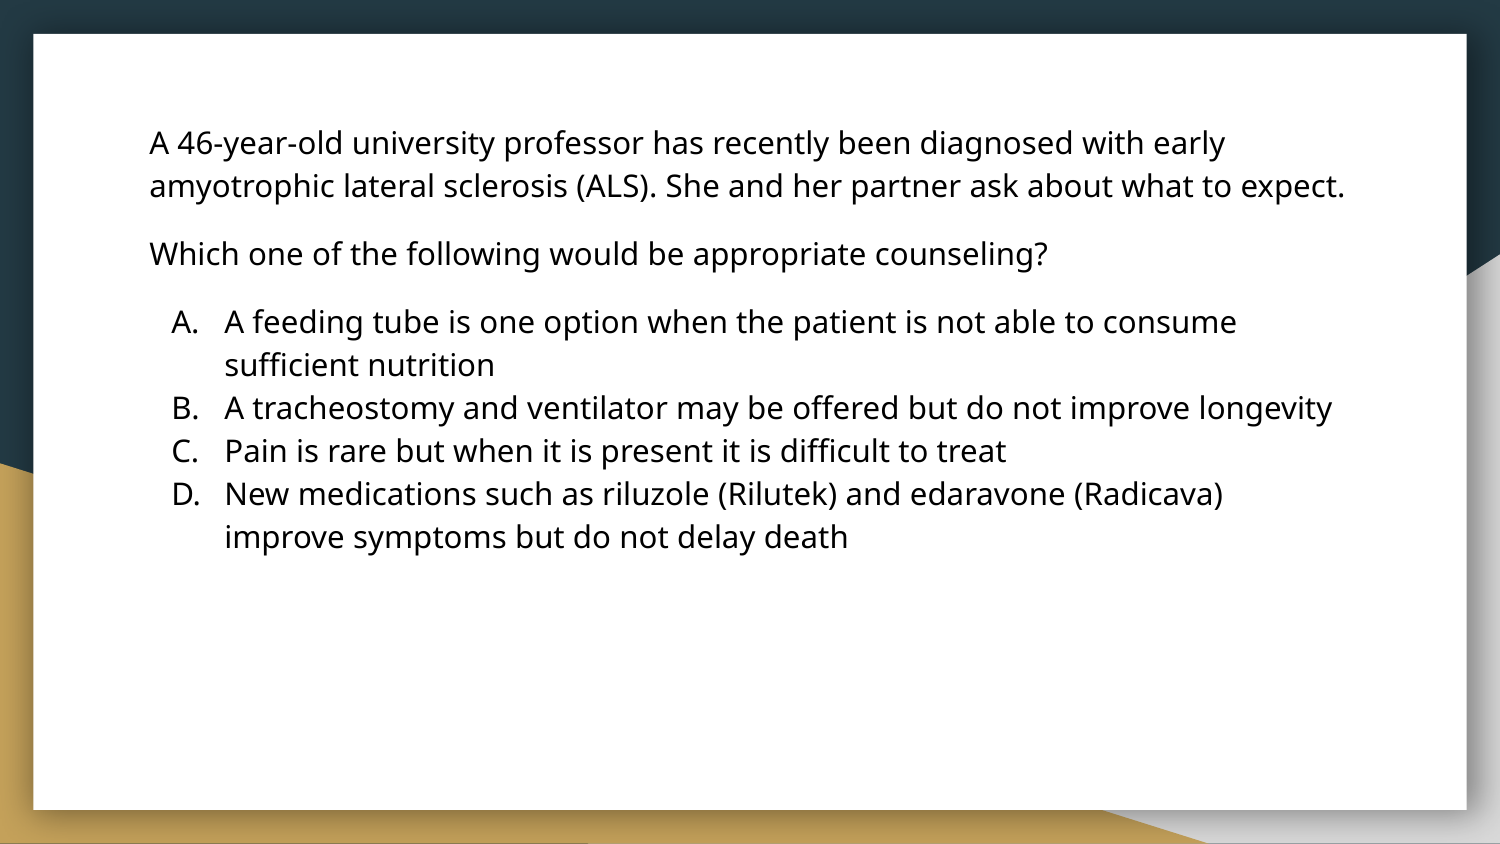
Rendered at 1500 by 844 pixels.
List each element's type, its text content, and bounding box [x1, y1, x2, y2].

list A 46-year-old university professor has recently been diagnosed with early amyotrophic lateral sclerosis (ALS). She and her partner ask about what to expect. Which one of the following would be appropriate counseling? A feeding tube is one option when the patient is not able to consume sufficient nutrition A tracheostomy and ventilator may be offered but do not improve longevity Pain is rare but when it is present it is difficult to treat New medications such as riluzole (Rilutek) and edaravone (Radicava) improve symptoms but do not delay death [134, 102, 1366, 742]
